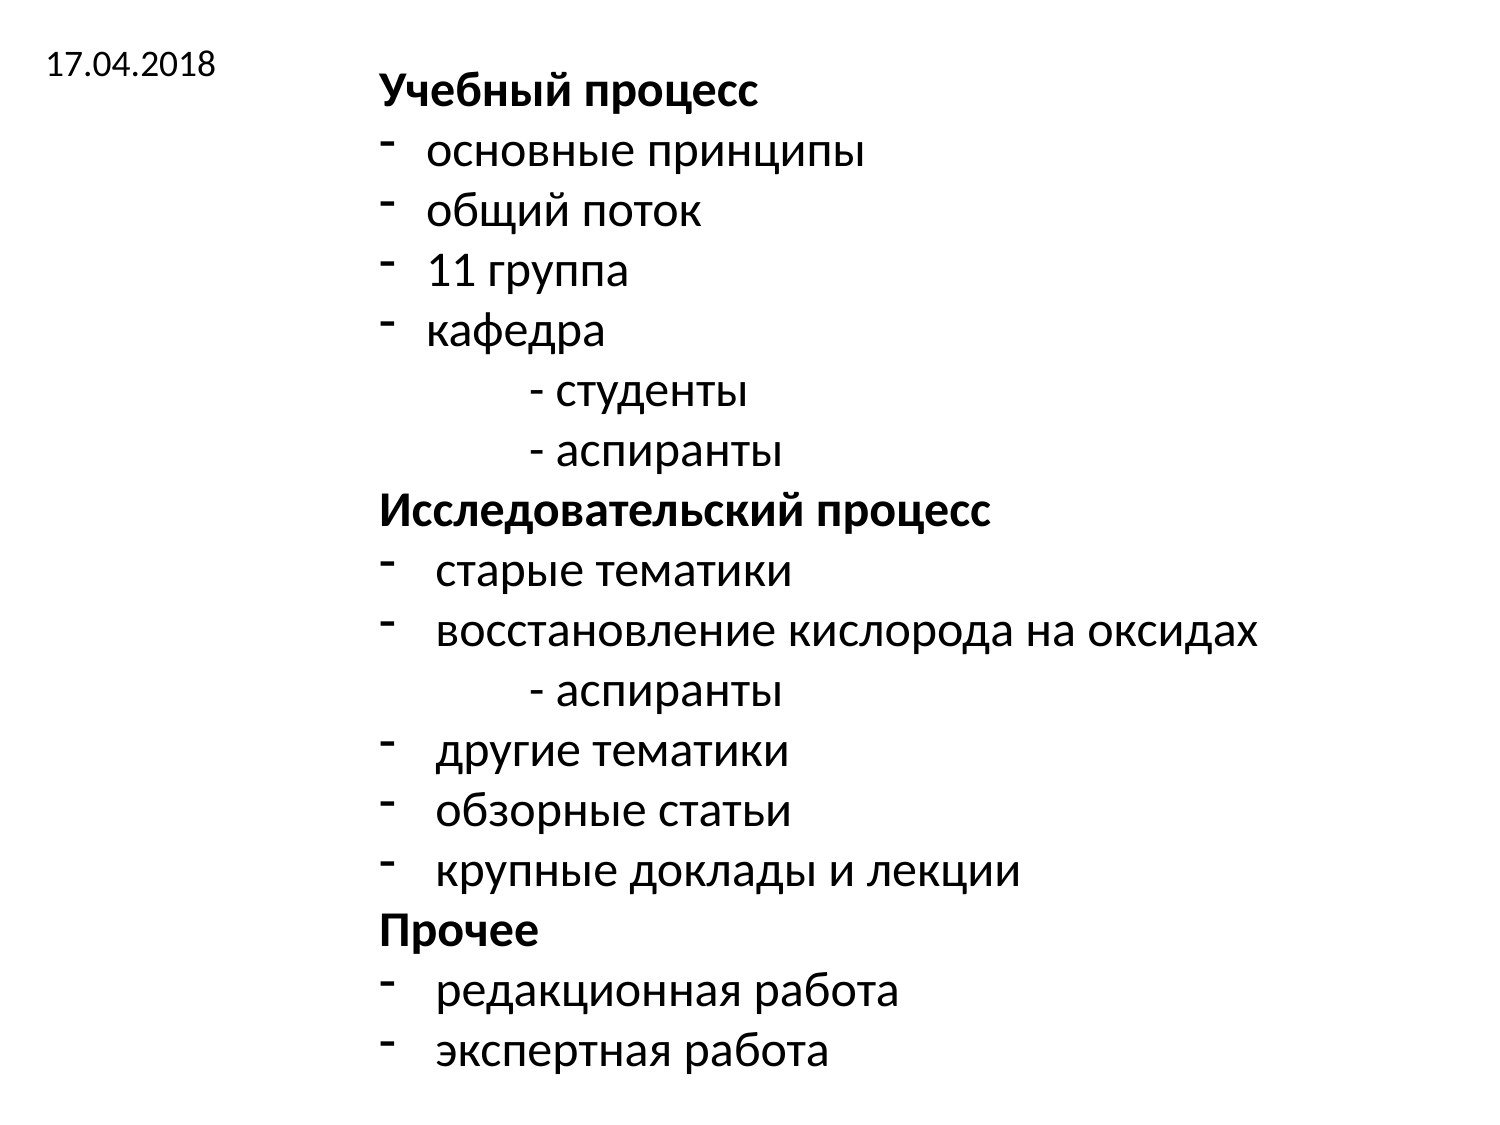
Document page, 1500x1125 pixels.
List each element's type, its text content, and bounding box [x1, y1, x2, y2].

text_box 17.04.2018 [30, 32, 232, 92]
text_box Учебный процесс основные принципы общий поток 11 группа кафедра - студенты - аспиранты Исследовательский процесс старые тематики восстановление кислорода на оксидах - аспиранты другие тематики обзорные статьи крупные доклады и лекции Прочее редакционная работа экспертная работа [364, 48, 1274, 1084]
